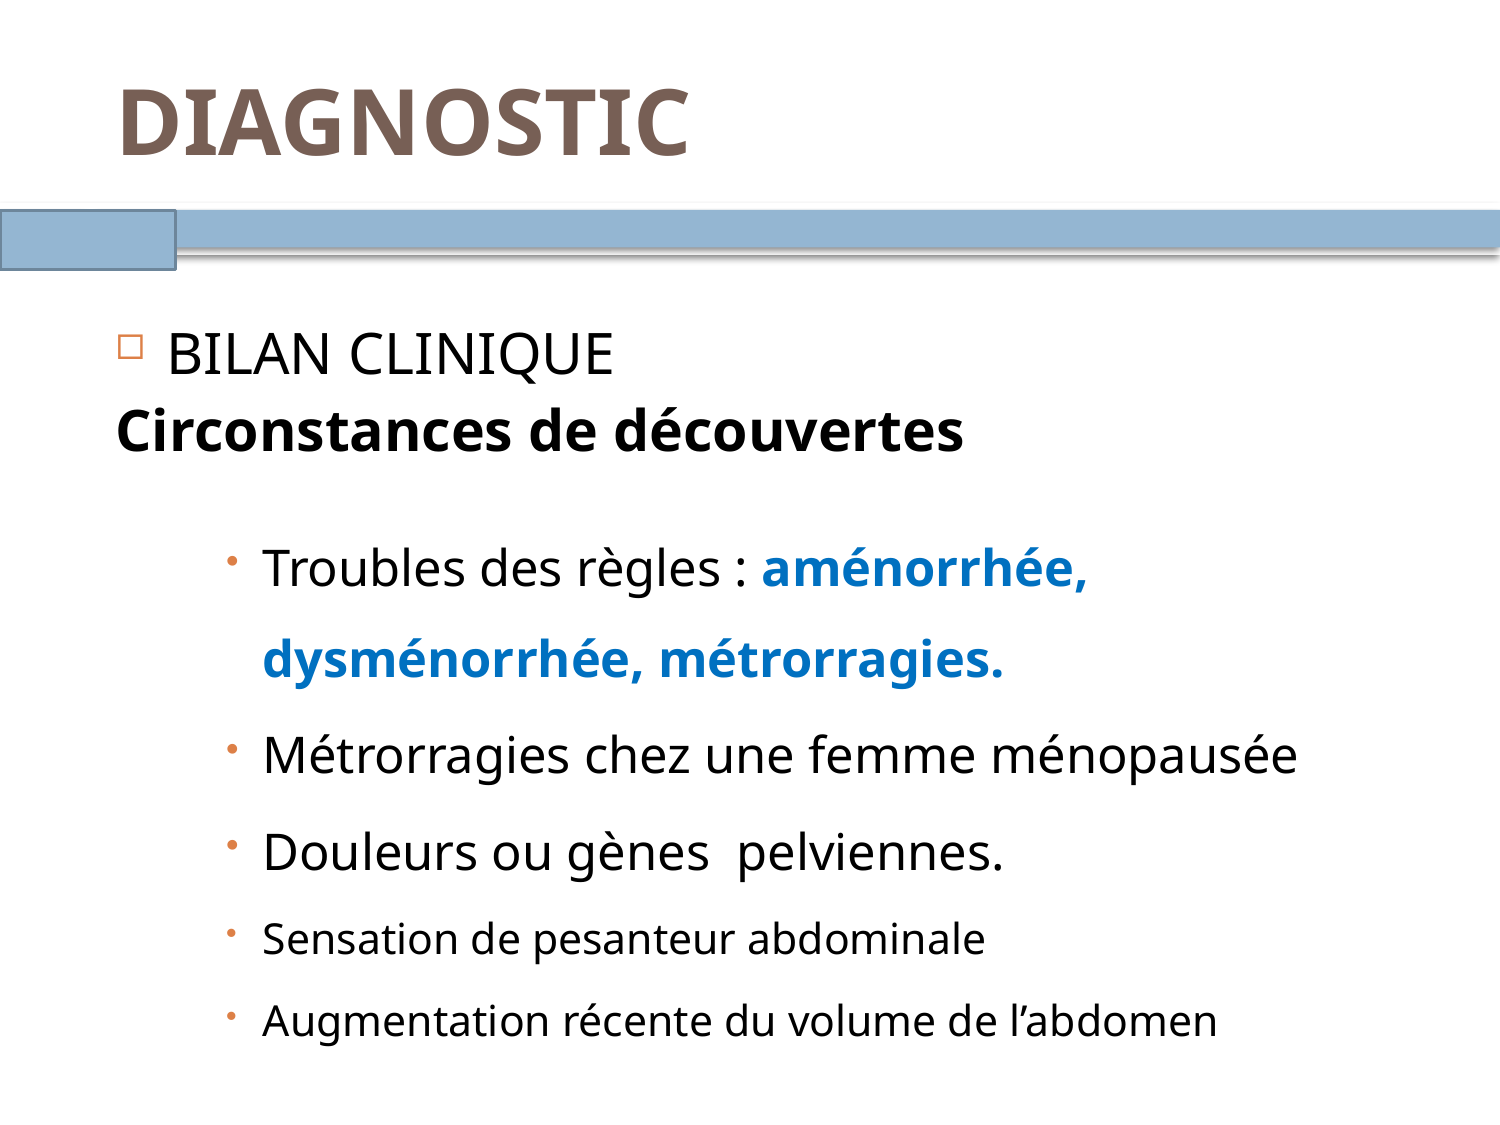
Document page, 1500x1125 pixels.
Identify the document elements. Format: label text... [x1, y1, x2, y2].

text_box [0, 209, 177, 271]
title DIAGNOSTIC [100, 37, 1439, 201]
list BILAN CLINIQUE Circonstances de découvertes Troubles des règles : aménorrhée, dysménorrhée, métrorragies. Métrorragies chez une femme ménopausée Douleurs ou gènes pelviennes. Sensation de pesanteur abdominale Augmentation récente du volume de l’abdomen [100, 262, 1439, 1067]
